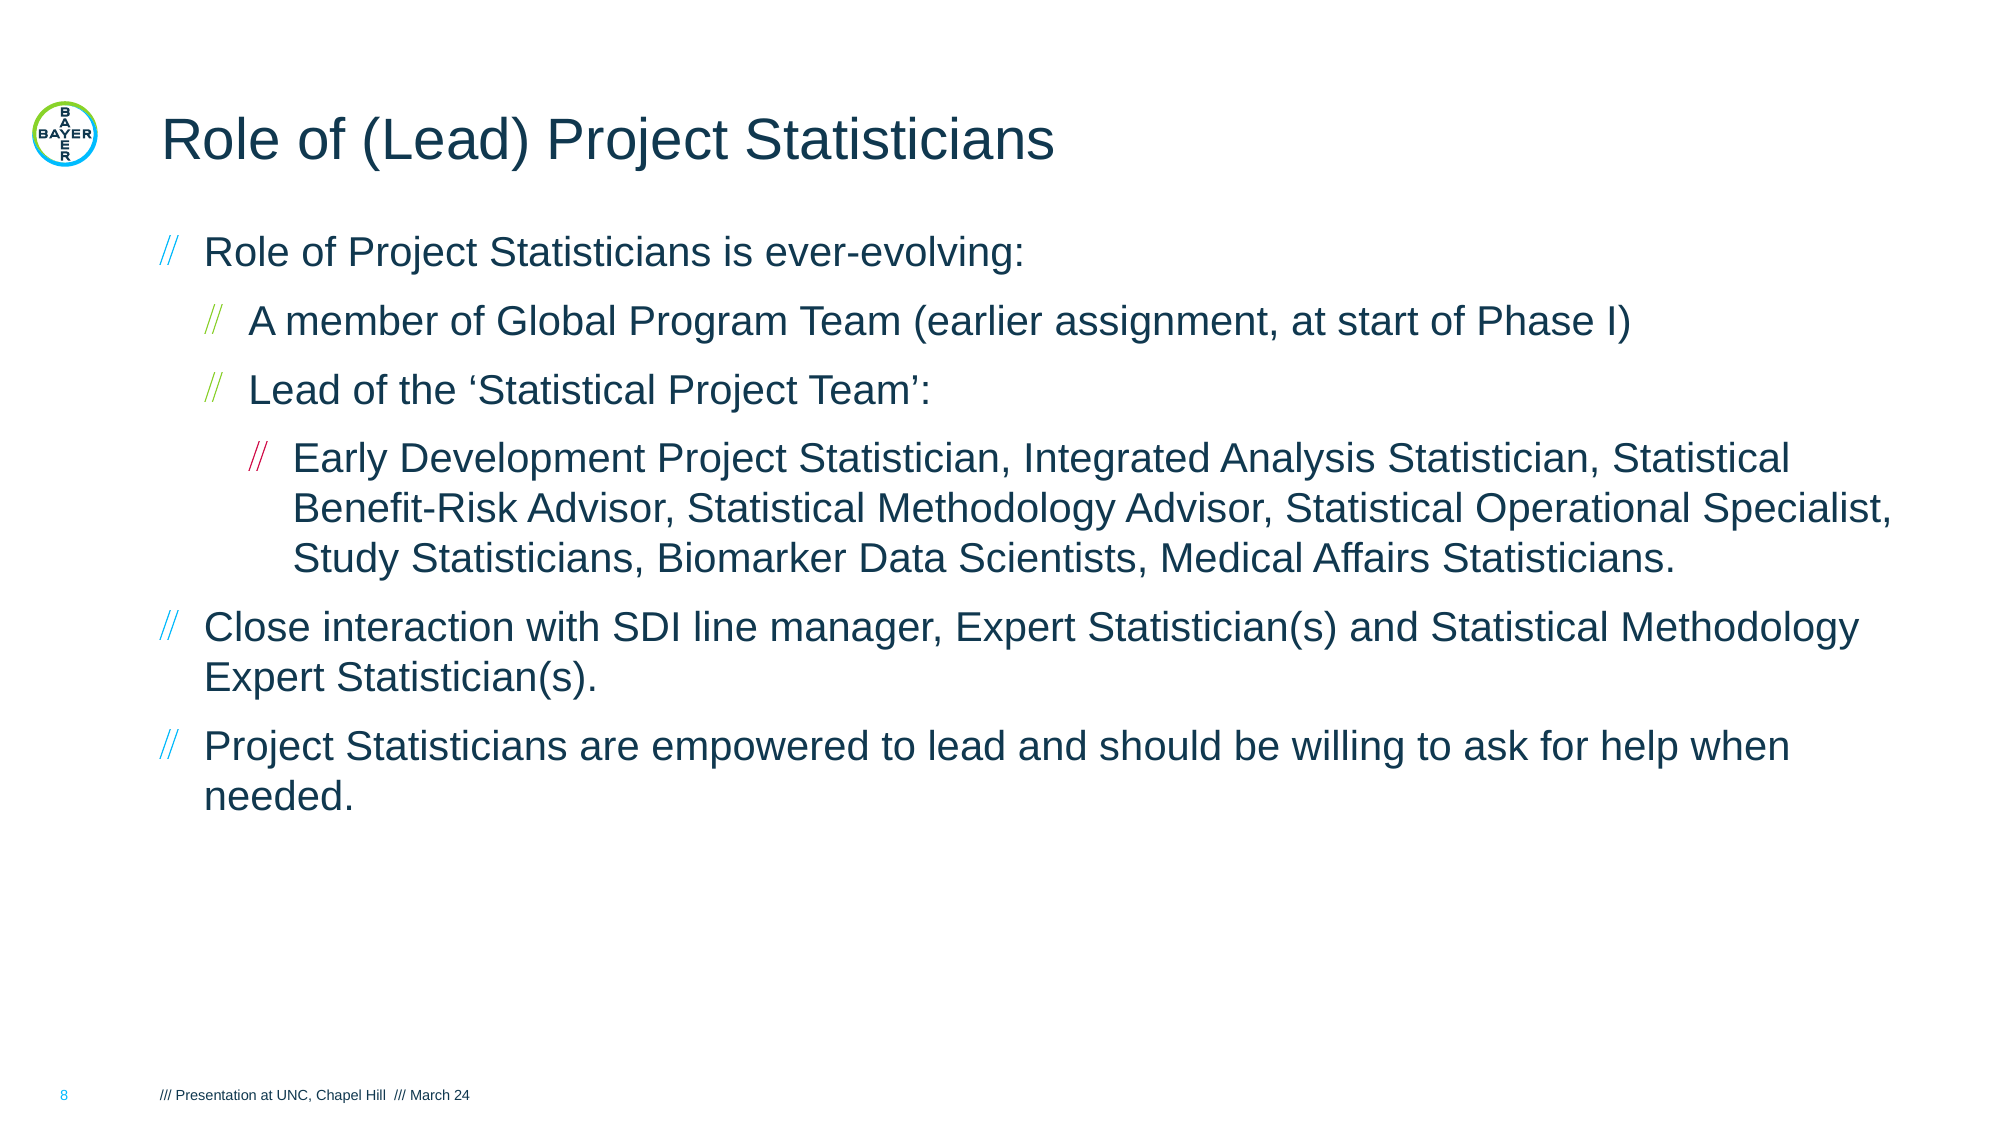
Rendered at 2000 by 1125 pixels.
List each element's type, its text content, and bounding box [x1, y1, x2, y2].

footer /// Presentation at UNC, Chapel Hill /// March 24 [159, 1085, 1578, 1104]
list Role of Project Statisticians is ever-evolving: A member of Global Program Team (earlier assignment, at start of Phase I) Lead of the ‘Statistical Project Team’: Early Development Project Statistician, Integrated Analysis Statistician, Statistical Benefit-Risk Advisor, Statistical Methodology Advisor, Statistical Operational Specialist, Study Statisticians, Biomarker Data Scientists, Medical Affairs Statisticians. Close interaction with SDI line manager, Expert Statistician(s) and Statistical Methodology Expert Statistician(s). Project Statisticians are empowered to lead and should be willing to ask for help when needed. [159, 224, 1932, 1005]
picture [64, 105, 82, 112]
picture [204, 304, 223, 334]
picture [170, 239, 179, 265]
picture [162, 610, 176, 640]
picture [248, 441, 268, 471]
picture [204, 372, 223, 402]
slide_number 8 [32, 1085, 97, 1104]
picture [159, 729, 168, 755]
picture [170, 733, 179, 759]
picture [159, 235, 168, 261]
picture [162, 729, 176, 759]
picture [170, 614, 179, 640]
picture [162, 235, 176, 265]
picture [159, 610, 168, 636]
title Role of (Lead) Project Statisticians [161, 29, 1933, 172]
